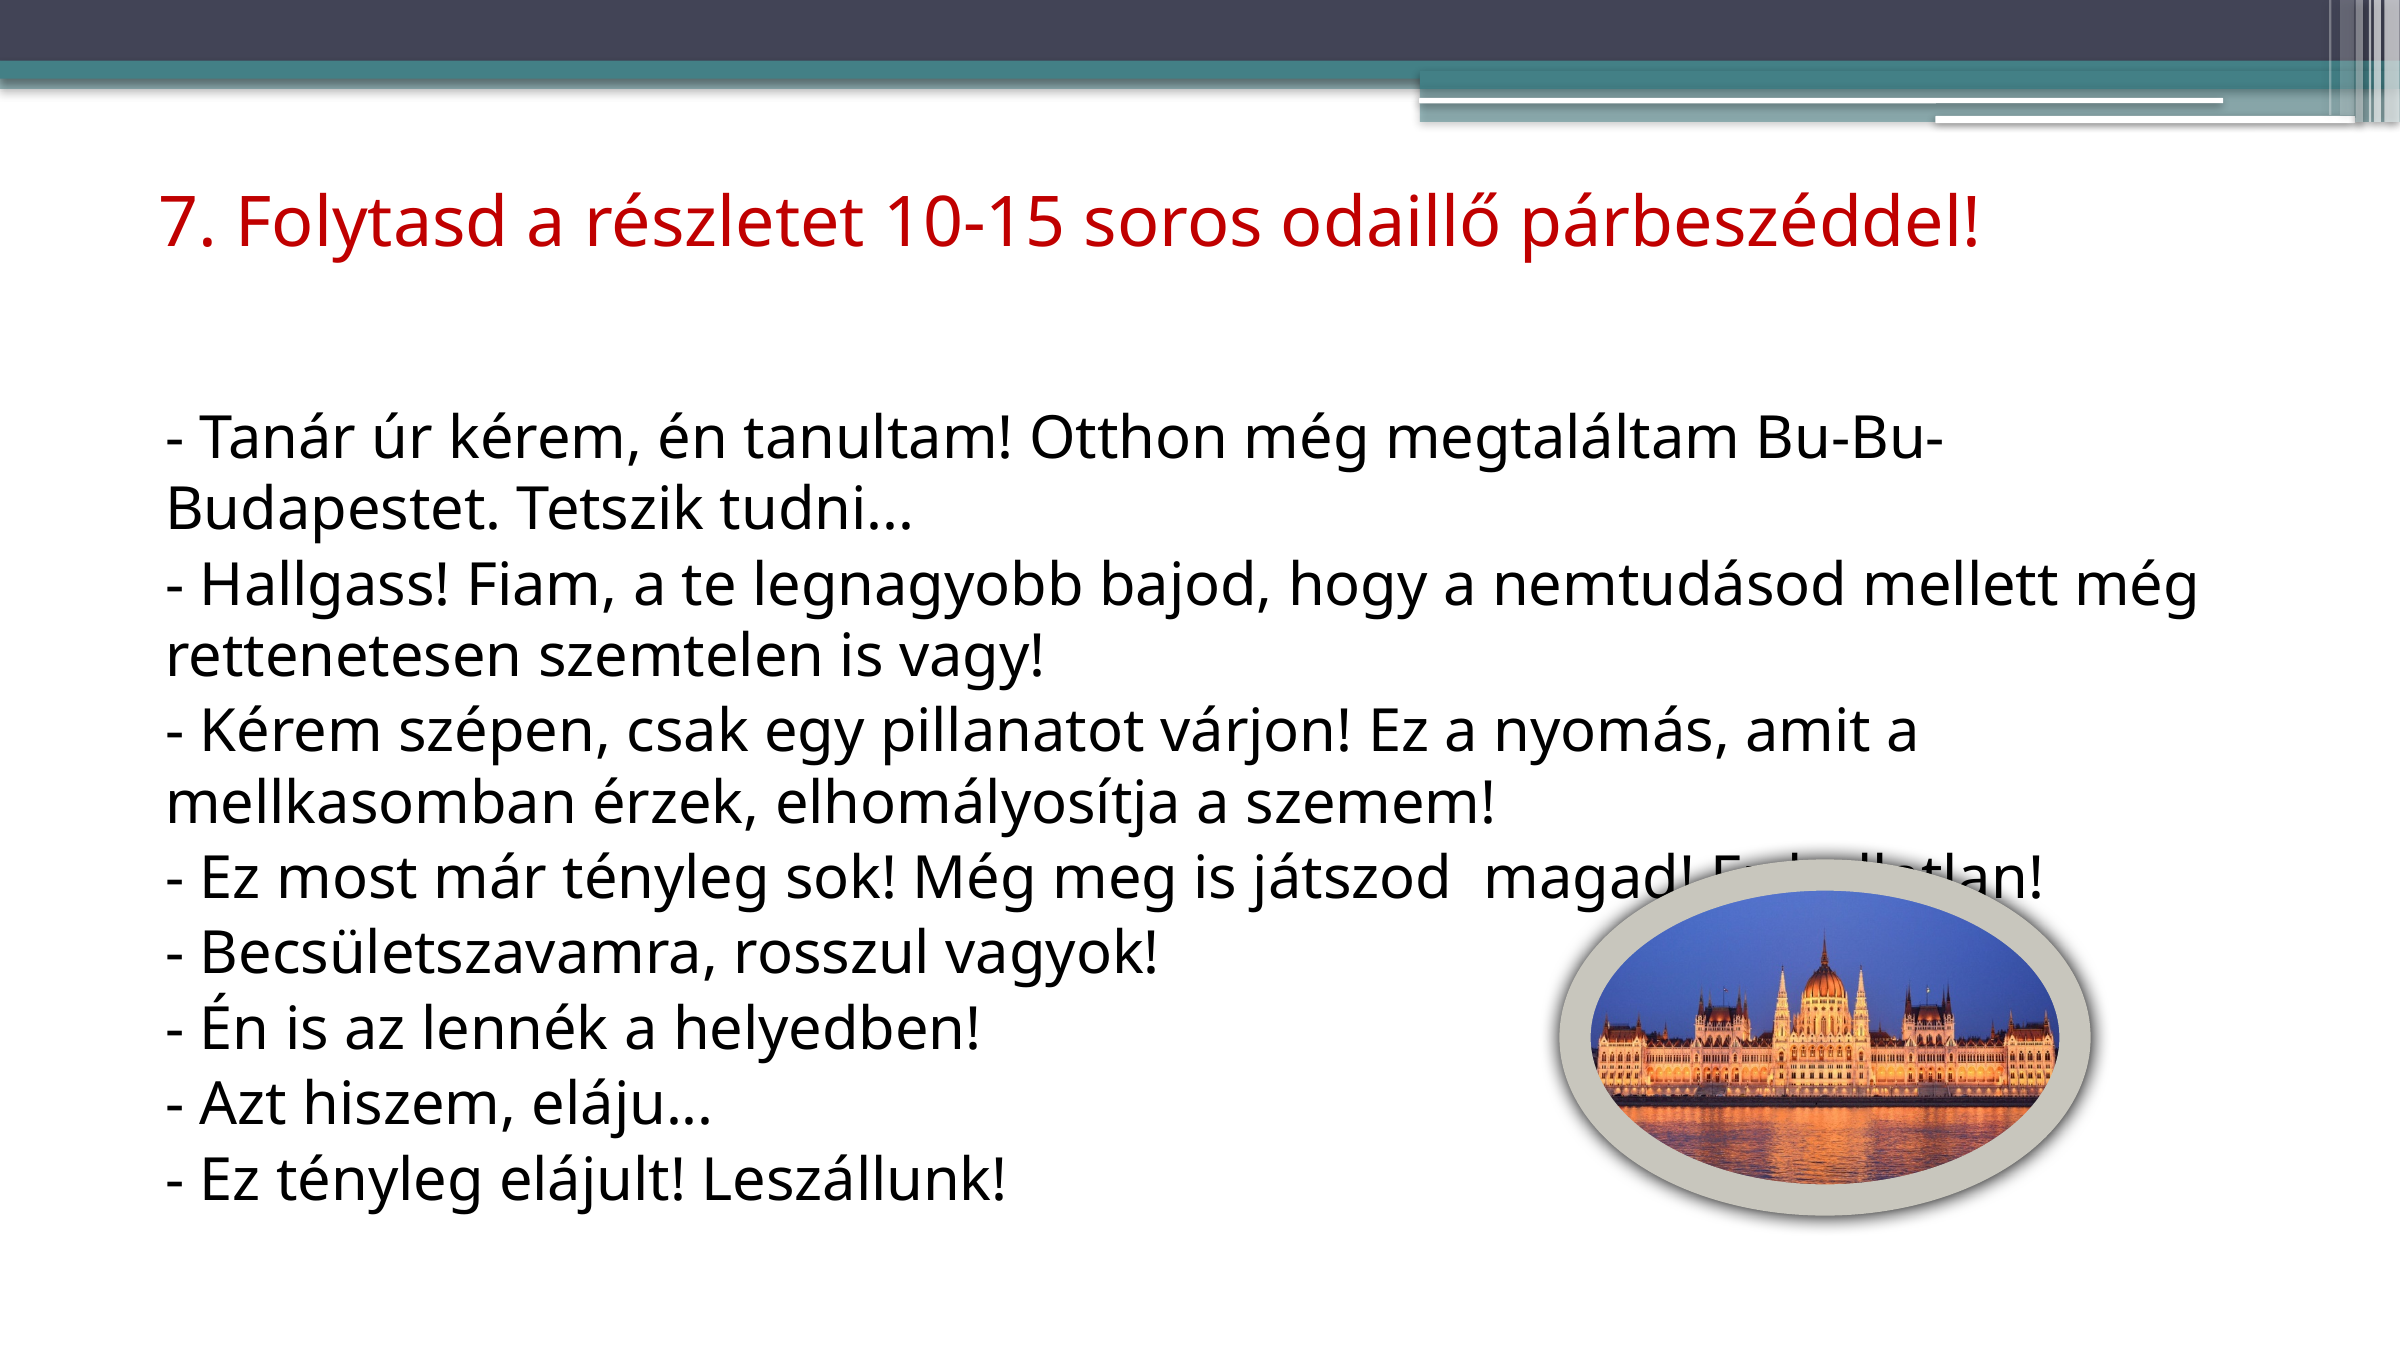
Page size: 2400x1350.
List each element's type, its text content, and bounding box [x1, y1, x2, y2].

picture [1574, 874, 2076, 1201]
list - Tanár úr kérem, én tanultam! Otthon még megtaláltam Bu-Bu-Budapestet. Tetszik tudni... - Hallgass! Fiam, a te legnagyobb bajod, hogy a nemtudásod mellett még rettenetesen szemtelen is vagy! - Kérem szépen, csak egy pillanatot várjon! Ez a nyomás, amit a mellkasomban érzek, elhomályosítja a szemem! - Ez most már tényleg sok! Még meg is játszod magad! Ez hallatlan! - Becsületszavamra, rosszul vagyok! - Én is az lennék a helyedben! - Azt hiszem, eláju... - Ez tényleg elájult! Leszállunk! [120, 312, 2280, 1225]
title 7. Folytasd a részletet 10-15 soros odaillő párbeszéddel! [137, 137, 2298, 300]
